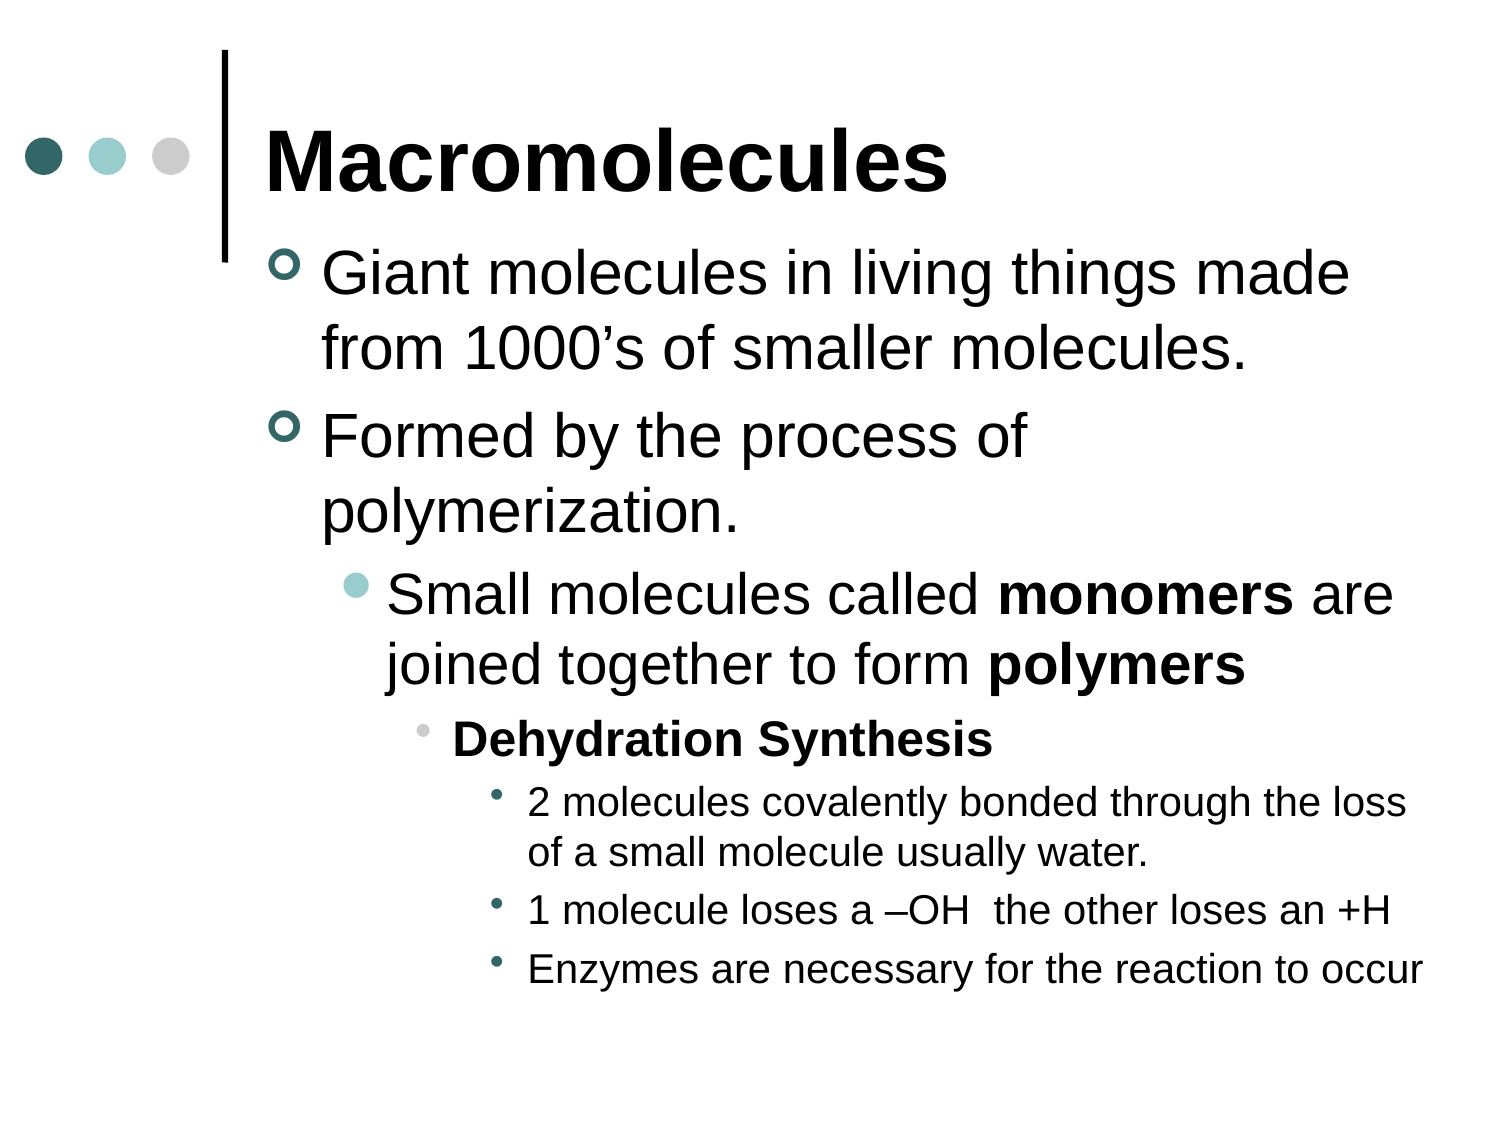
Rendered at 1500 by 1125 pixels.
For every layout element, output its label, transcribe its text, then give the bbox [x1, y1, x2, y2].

list Giant molecules in living things made from 1000’s of smaller molecules. Formed by the process of polymerization. Small molecules called monomers are joined together to form polymers Dehydration Synthesis 2 molecules covalently bonded through the loss of a small molecule usually water. 1 molecule loses a –OH the other loses an +H Enzymes are necessary for the reaction to occur [249, 224, 1450, 1063]
title Macromolecules [249, 31, 1400, 224]
